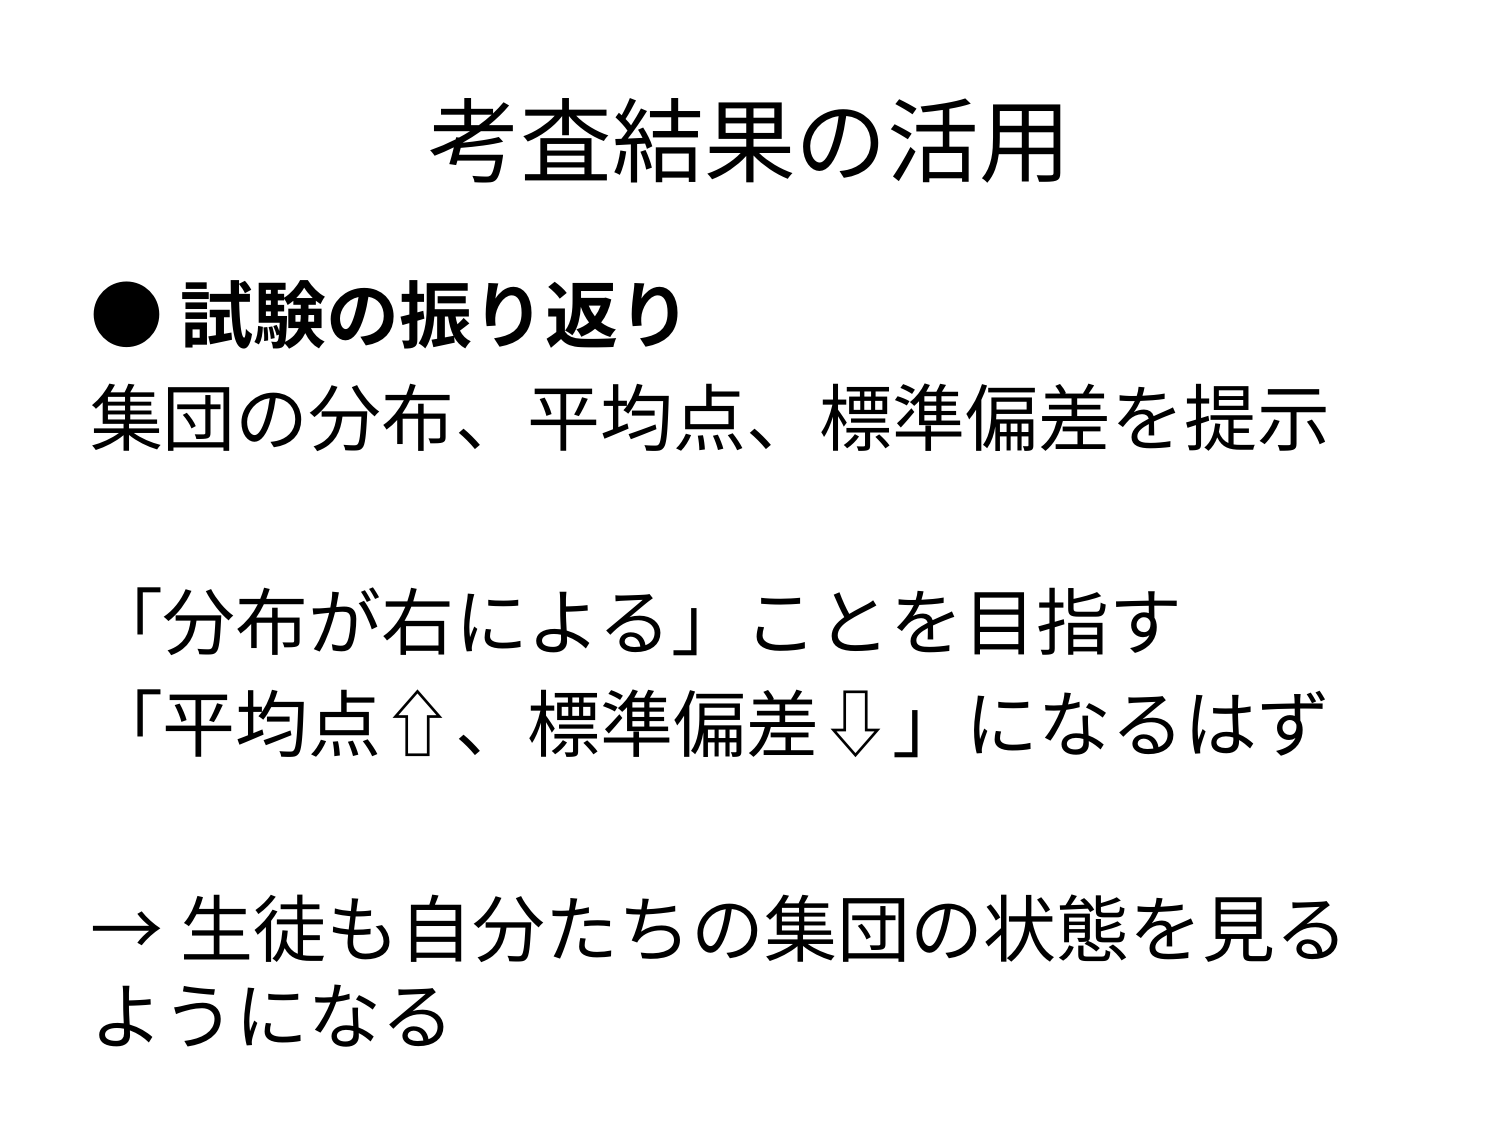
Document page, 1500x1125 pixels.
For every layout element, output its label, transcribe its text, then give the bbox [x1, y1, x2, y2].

list ●試験の振り返り 集団の分布、平均点、標準偏差を提示 「分布が右による」ことを目指す 「平均点⇧、標準偏差⇩」になるはず →生徒も自分たちの集団の状態を見るようになる [75, 262, 1425, 1071]
title 考査結果の活用 [75, 45, 1425, 233]
